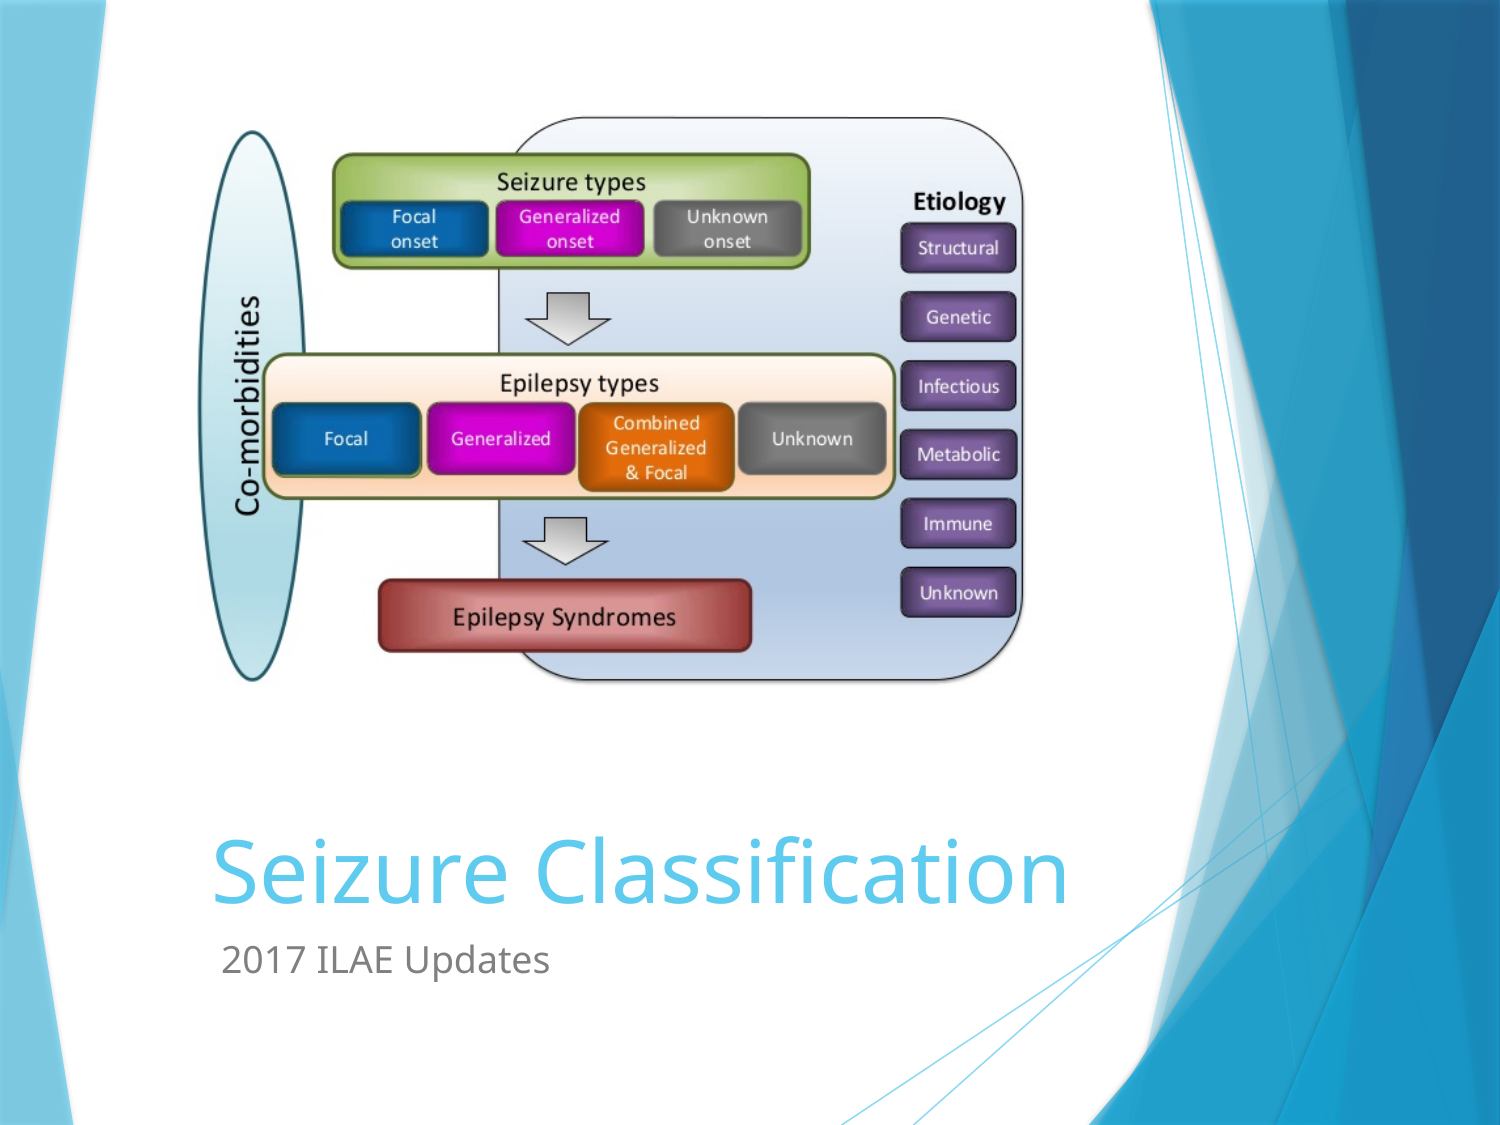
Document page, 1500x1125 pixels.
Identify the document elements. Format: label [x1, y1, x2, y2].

text_box [0, 0, 1500, 1125]
list [196, 99, 1031, 726]
